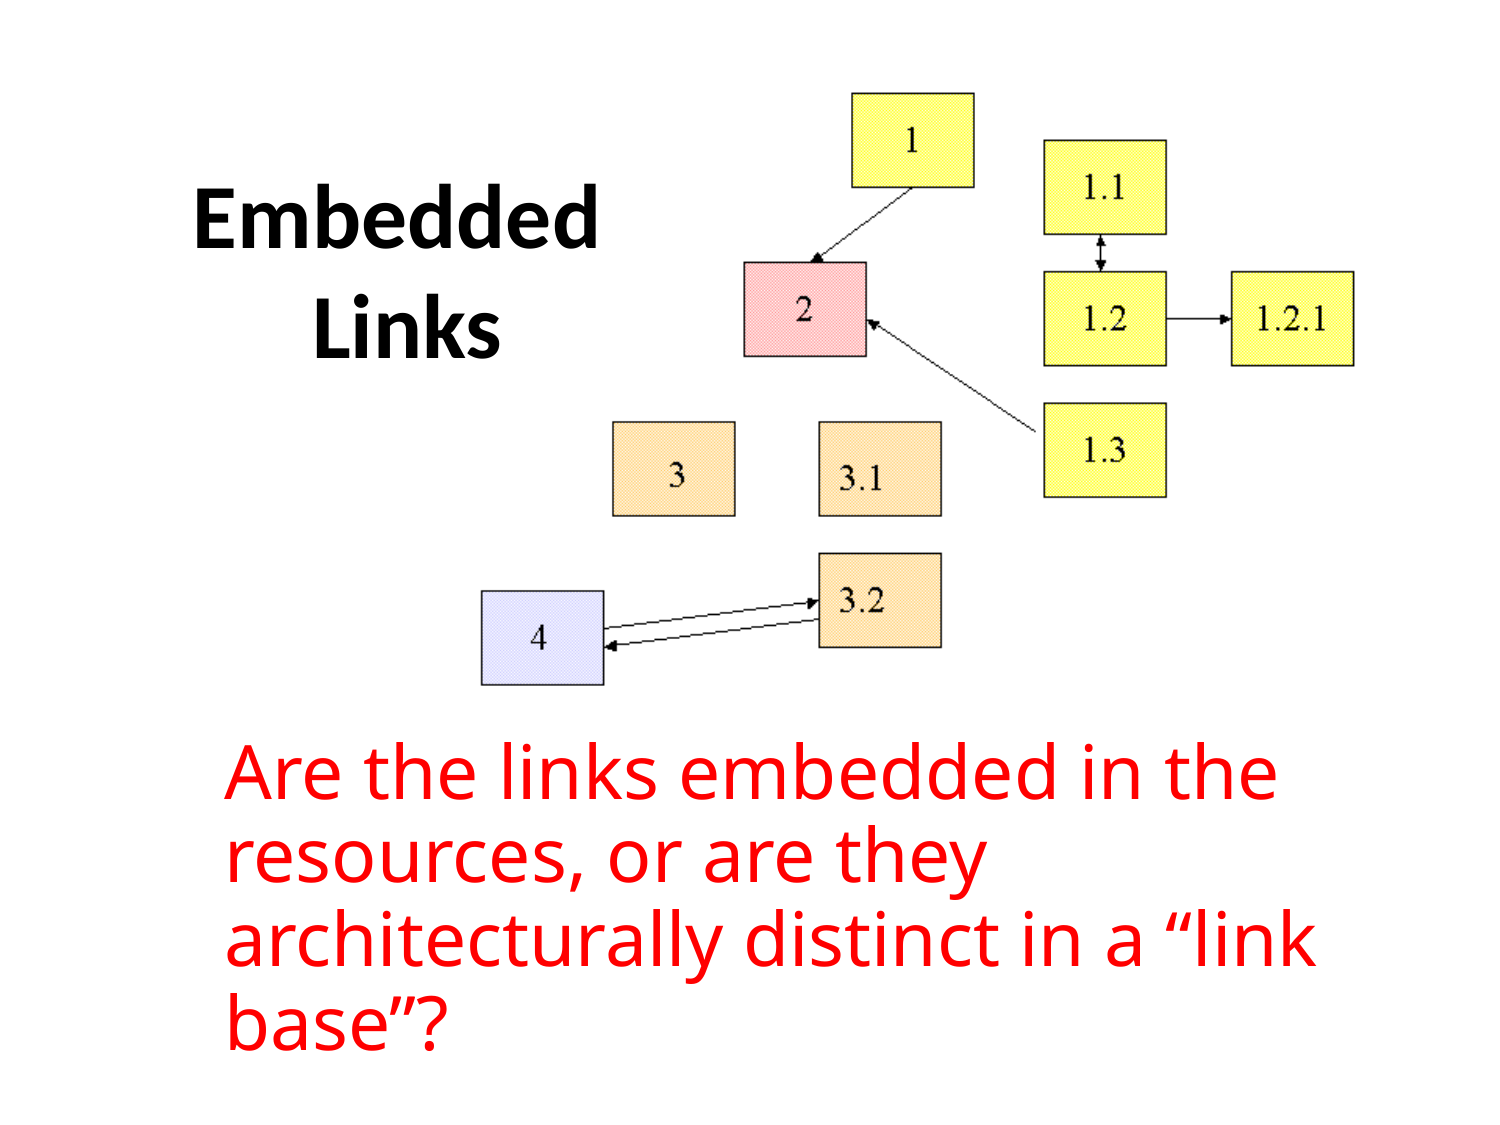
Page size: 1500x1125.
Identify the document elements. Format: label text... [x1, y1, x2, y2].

text_box Embedded Links [75, 149, 344, 338]
text_box Are the links embedded in the resources, or are they architecturally distinct in a “link base”? [200, 724, 1403, 1125]
picture [349, 0, 1476, 844]
